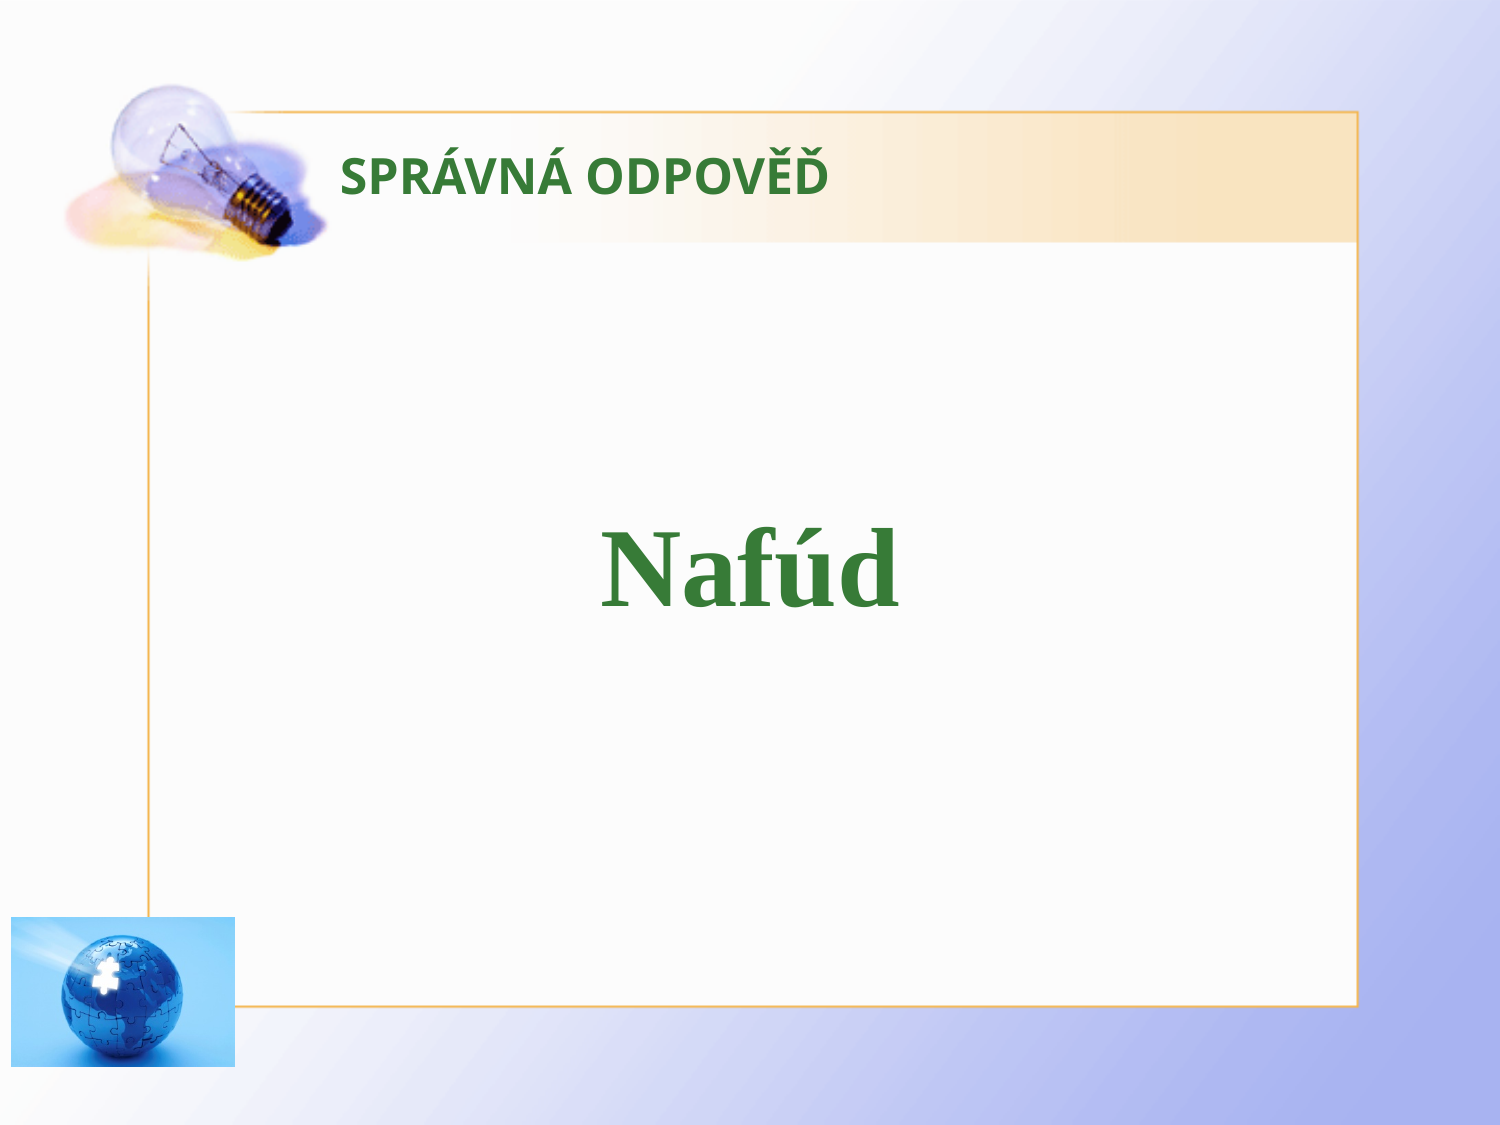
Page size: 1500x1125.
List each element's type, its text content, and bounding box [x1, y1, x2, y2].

title SPRÁVNÁ ODPOVĚĎ [324, 134, 1276, 223]
text_box Nafúd [584, 486, 916, 637]
picture [0, 0, 1500, 1125]
